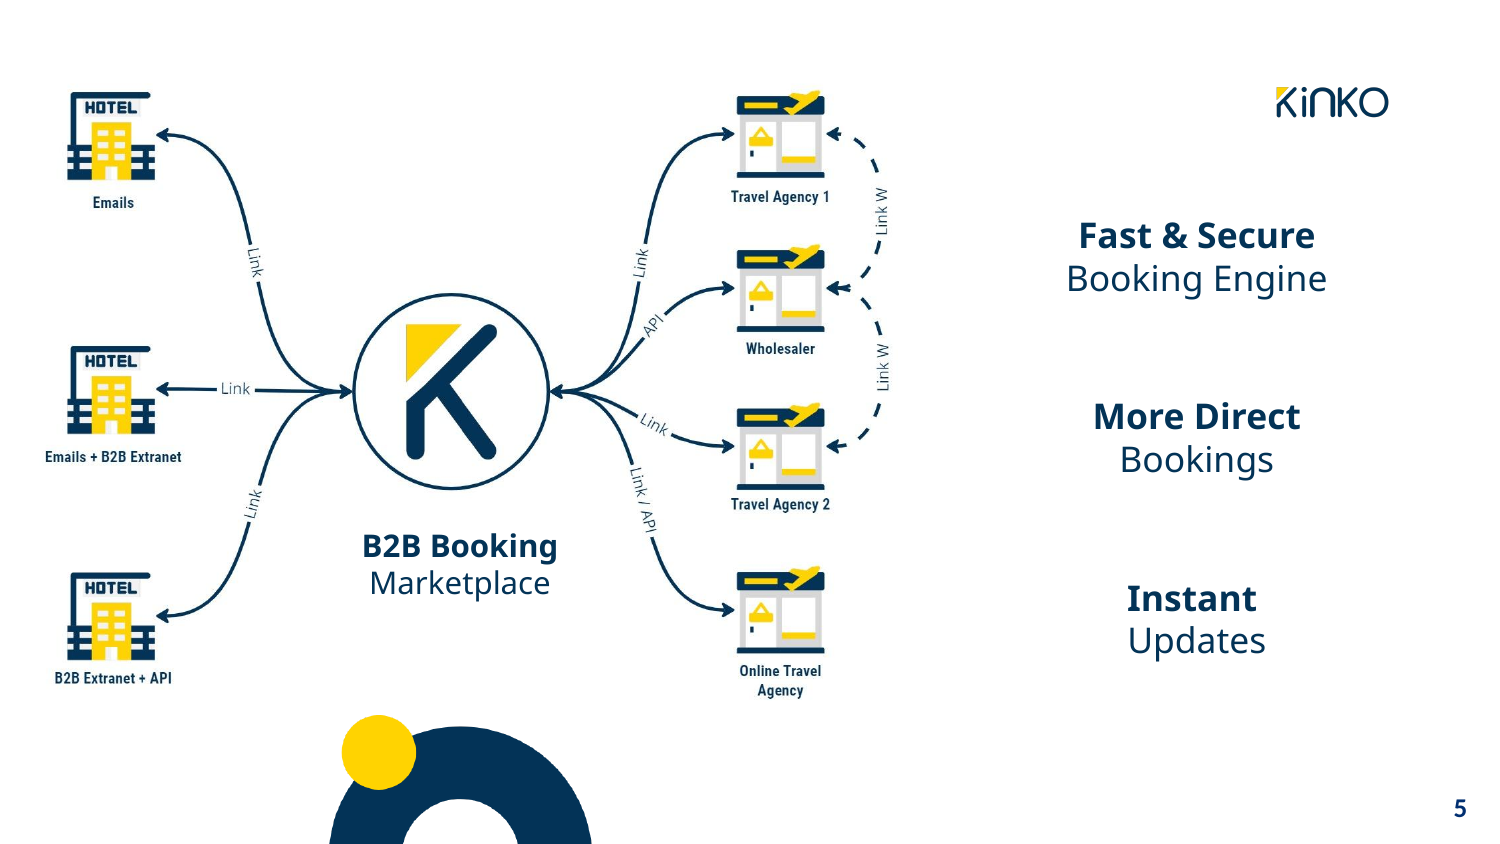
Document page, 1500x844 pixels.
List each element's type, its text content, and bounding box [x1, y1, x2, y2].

picture [1273, 84, 1392, 120]
picture [36, 68, 914, 844]
text_box Instant Updates [934, 575, 1460, 661]
text_box Fast & Secure Booking Engine [976, 213, 1418, 299]
text_box More Direct Bookings [1052, 394, 1342, 480]
slide_number ‹#› [1299, 791, 1475, 822]
